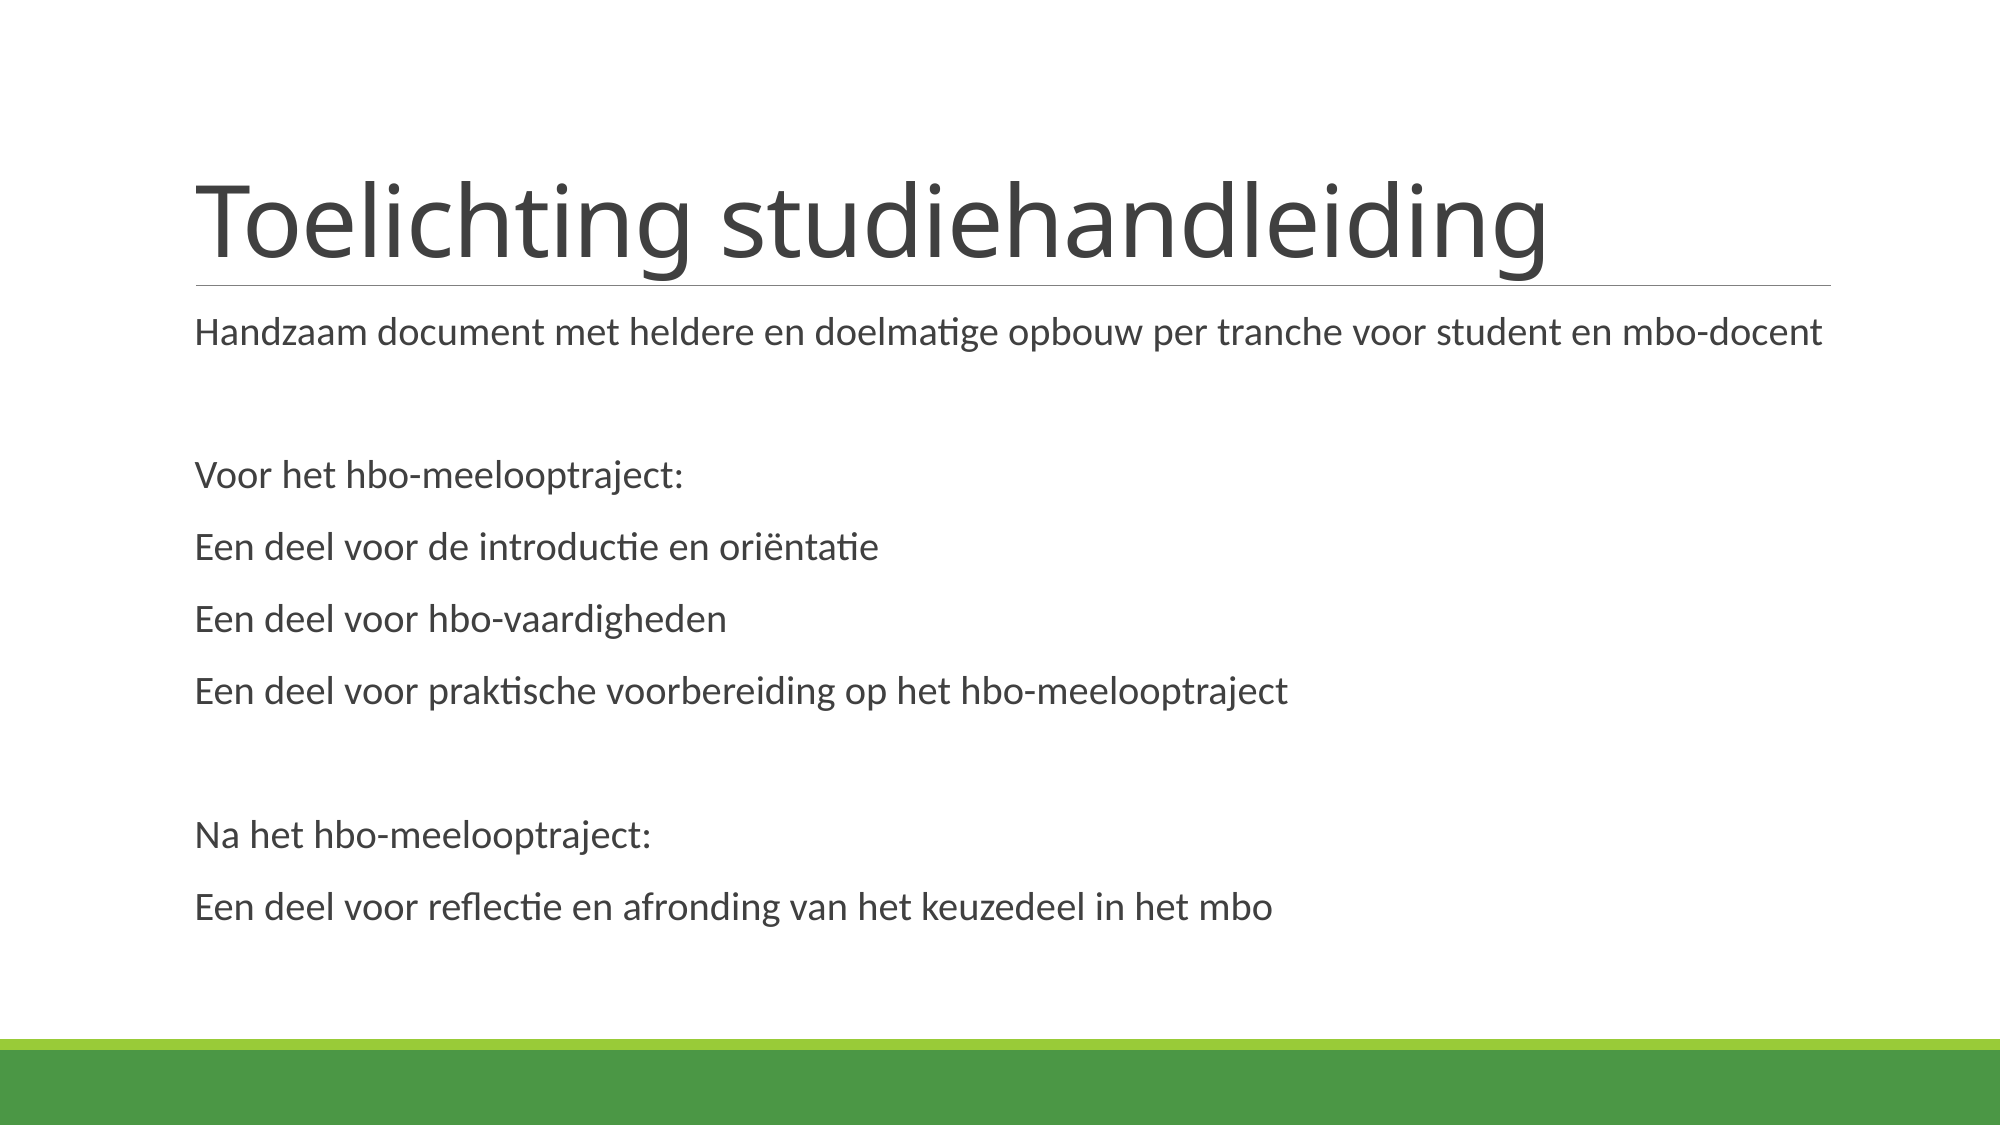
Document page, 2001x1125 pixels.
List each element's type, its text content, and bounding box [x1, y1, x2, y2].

title Toelichting studiehandleiding [180, 47, 1830, 285]
list Handzaam document met heldere en doelmatige opbouw per tranche voor student en mbo-docent Voor het hbo-meelooptraject: Een deel voor de introductie en oriëntatie Een deel voor hbo-vaardigheden Een deel voor praktische voorbereiding op het hbo-meelooptraject Na het hbo-meelooptraject: Een deel voor reflectie en afronding van het keuzedeel in het mbo [180, 302, 1830, 963]
